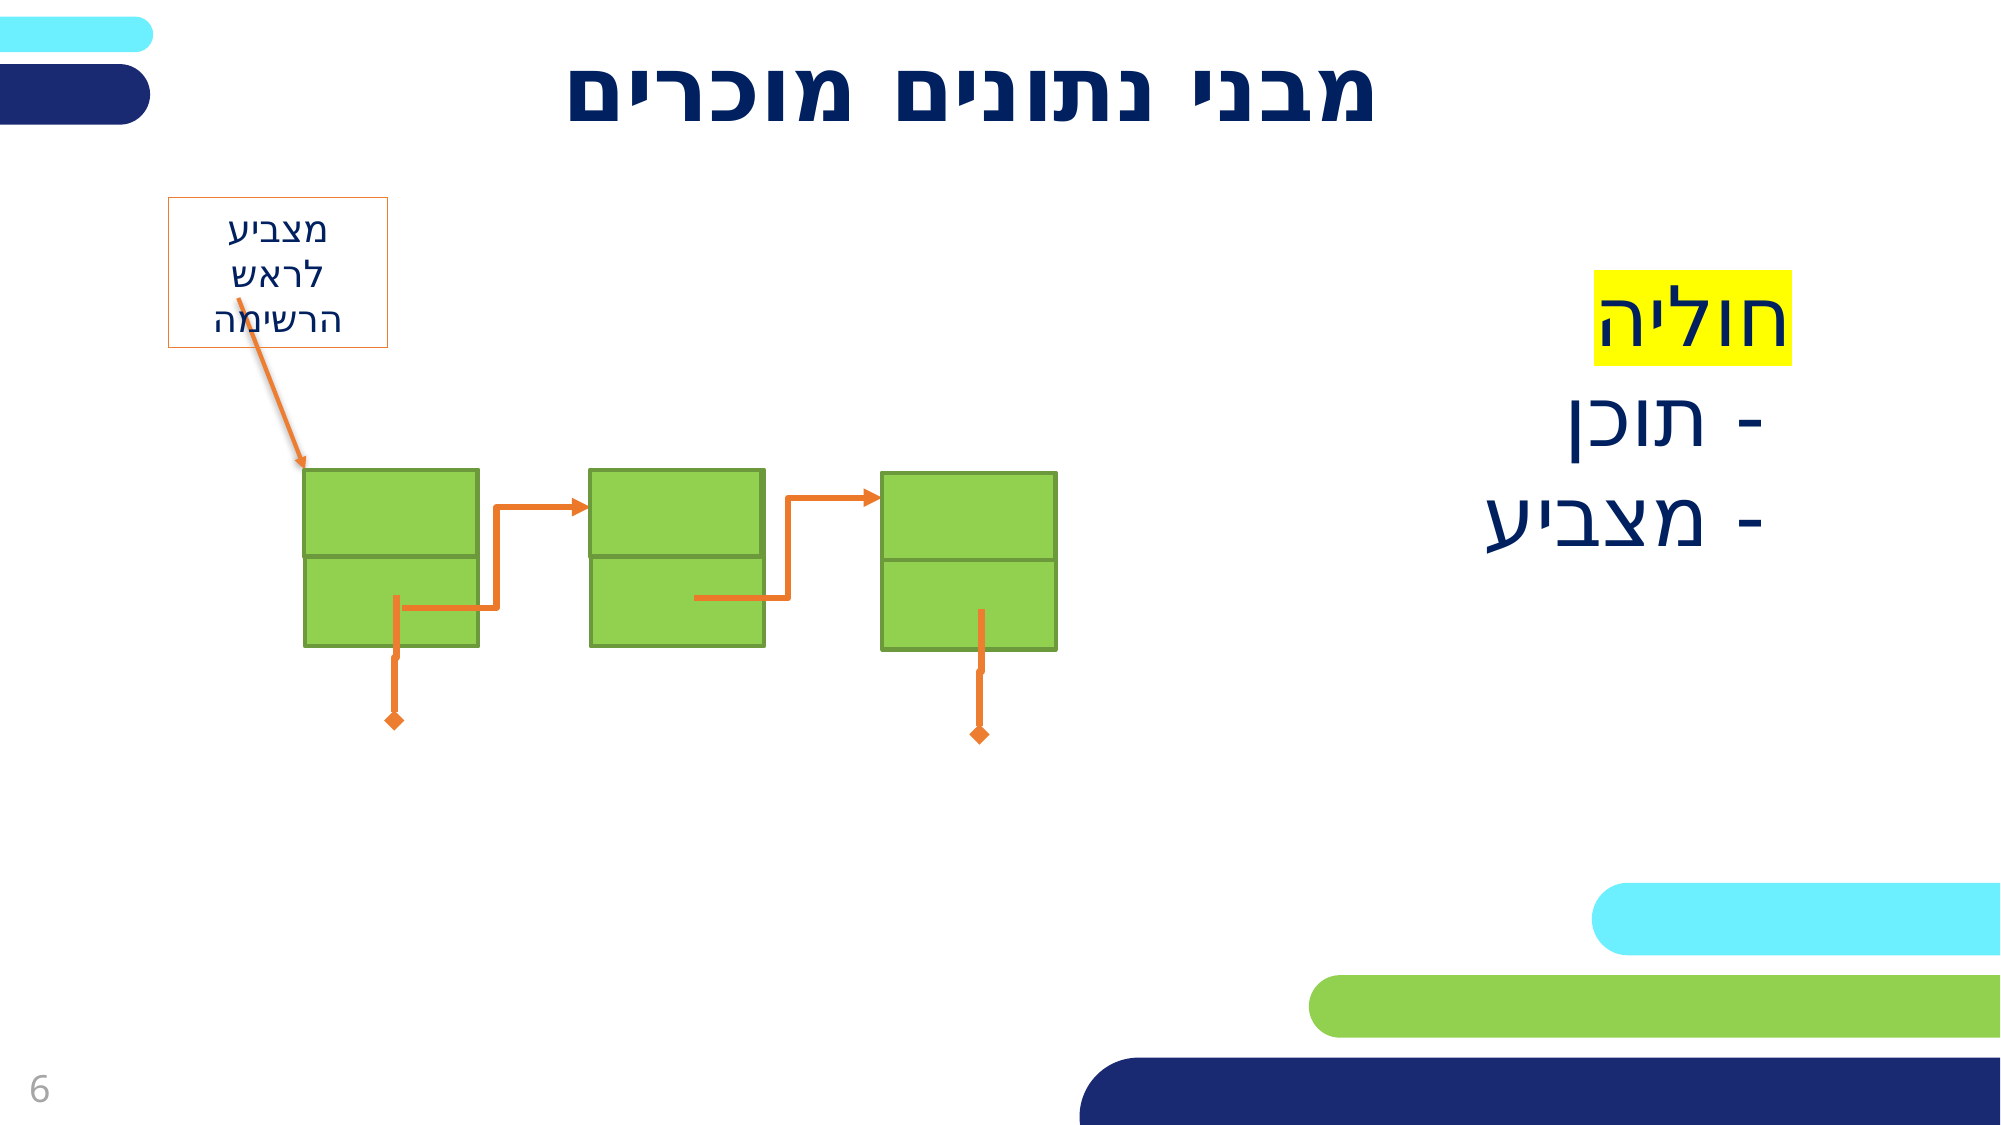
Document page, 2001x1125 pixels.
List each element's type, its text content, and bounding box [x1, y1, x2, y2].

text_box [589, 559, 766, 648]
text_box [303, 559, 397, 648]
text_box מצביע לראש הרשימה [168, 197, 388, 348]
text_box [588, 468, 763, 559]
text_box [693, 497, 883, 599]
text_box חוליה - תוכן - מצביע [1373, 256, 1807, 571]
text_box [400, 614, 480, 648]
title מבני נתונים מוכרים [168, 25, 1776, 144]
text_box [402, 506, 591, 608]
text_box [238, 297, 306, 470]
text_box [302, 468, 480, 559]
text_box [880, 471, 1057, 562]
text_box [880, 471, 1058, 652]
